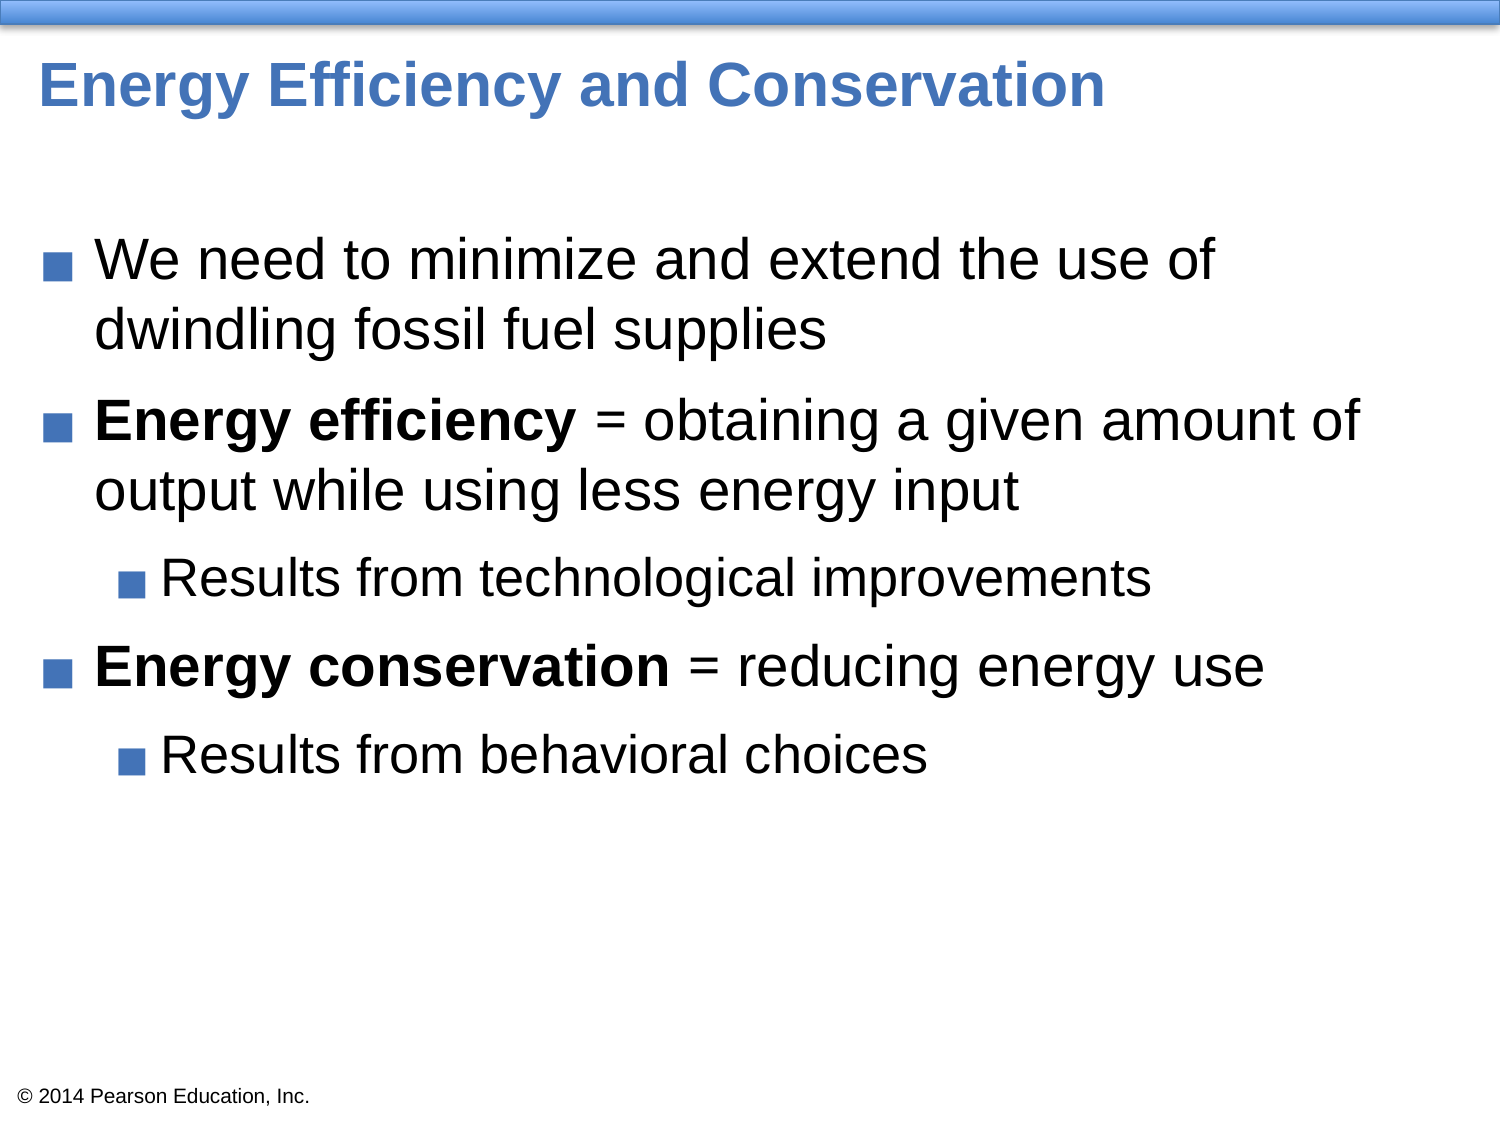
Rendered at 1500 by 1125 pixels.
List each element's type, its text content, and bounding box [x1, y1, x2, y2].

title Energy Efficiency and Conservation [23, 36, 1476, 213]
list We need to minimize and extend the use of dwindling fossil fuel supplies Energy efficiency = obtaining a given amount of output while using less energy input Results from technological improvements Energy conservation = reducing energy use Results from behavioral choices [23, 213, 1476, 1005]
